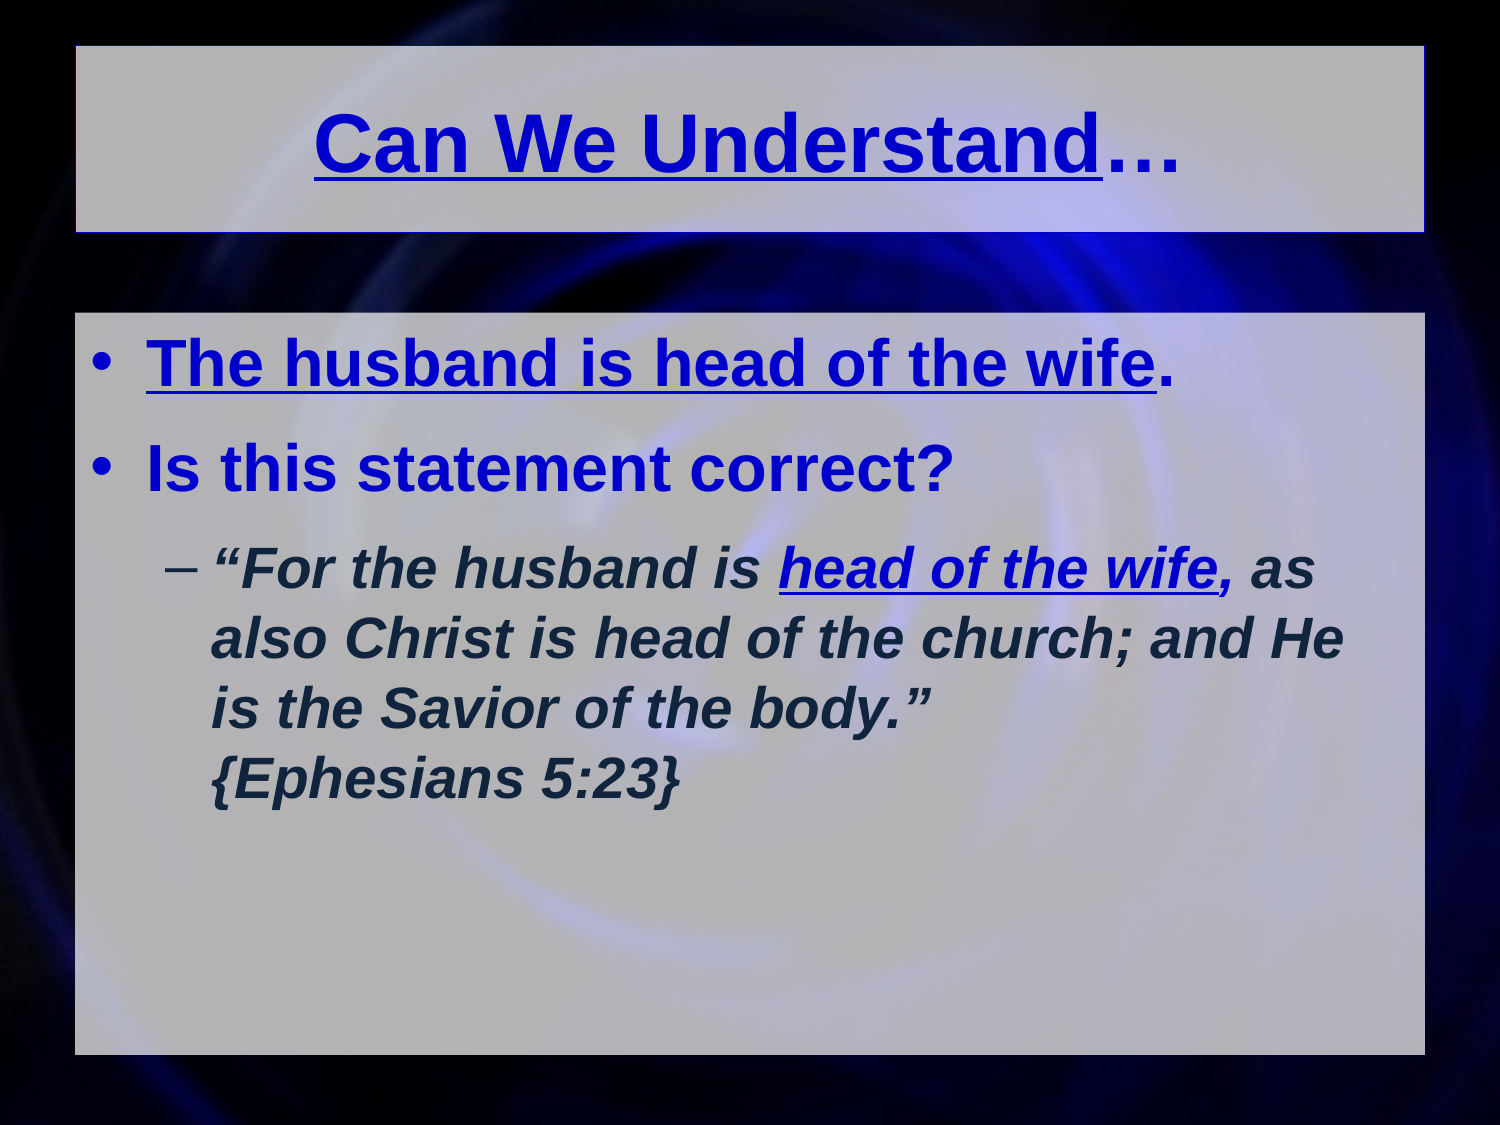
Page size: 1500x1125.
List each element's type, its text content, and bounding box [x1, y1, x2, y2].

picture [0, 0, 1500, 1125]
list The husband is head of the wife. Is this statement correct? “For the husband is head of the wife, as also Christ is head of the church; and He is the Savior of the body.” {Ephesians 5:23} [75, 312, 1425, 1055]
title Can We Understand… [75, 45, 1425, 233]
